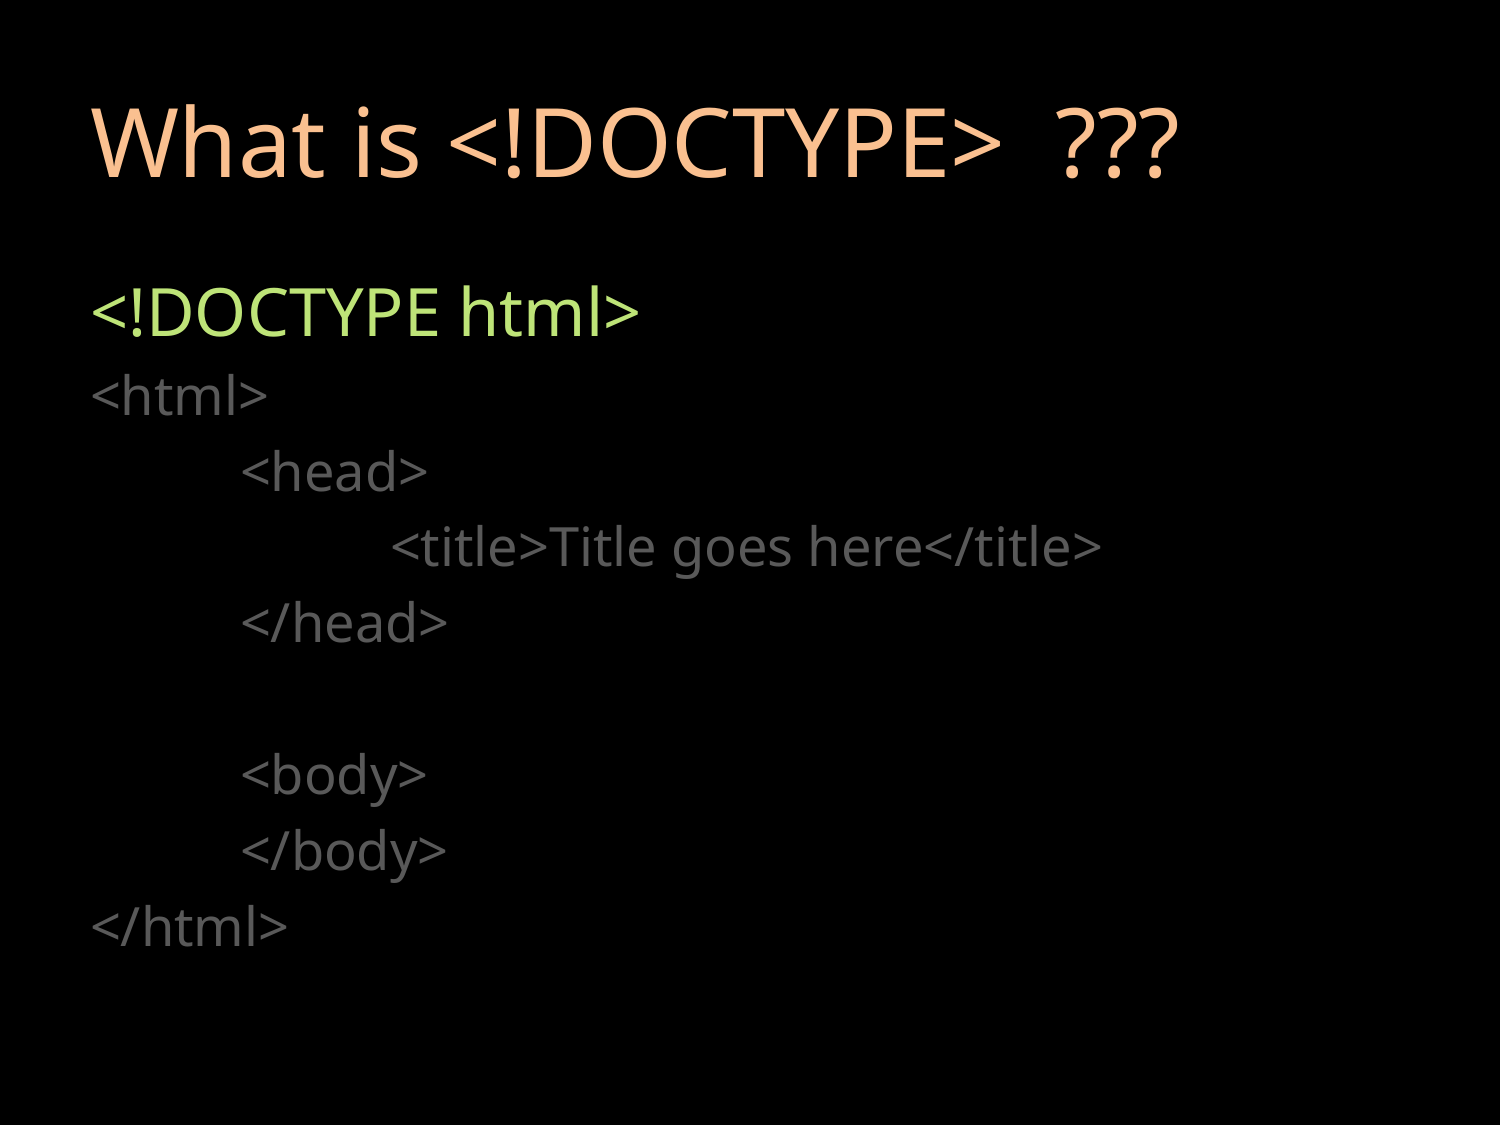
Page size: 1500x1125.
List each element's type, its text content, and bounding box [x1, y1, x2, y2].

title What is <!DOCTYPE> ??? [75, 45, 1425, 233]
list <!DOCTYPE html> <html> <head> <title>Title goes here</title> </head> <body> </body> </html> [75, 262, 1425, 1005]
